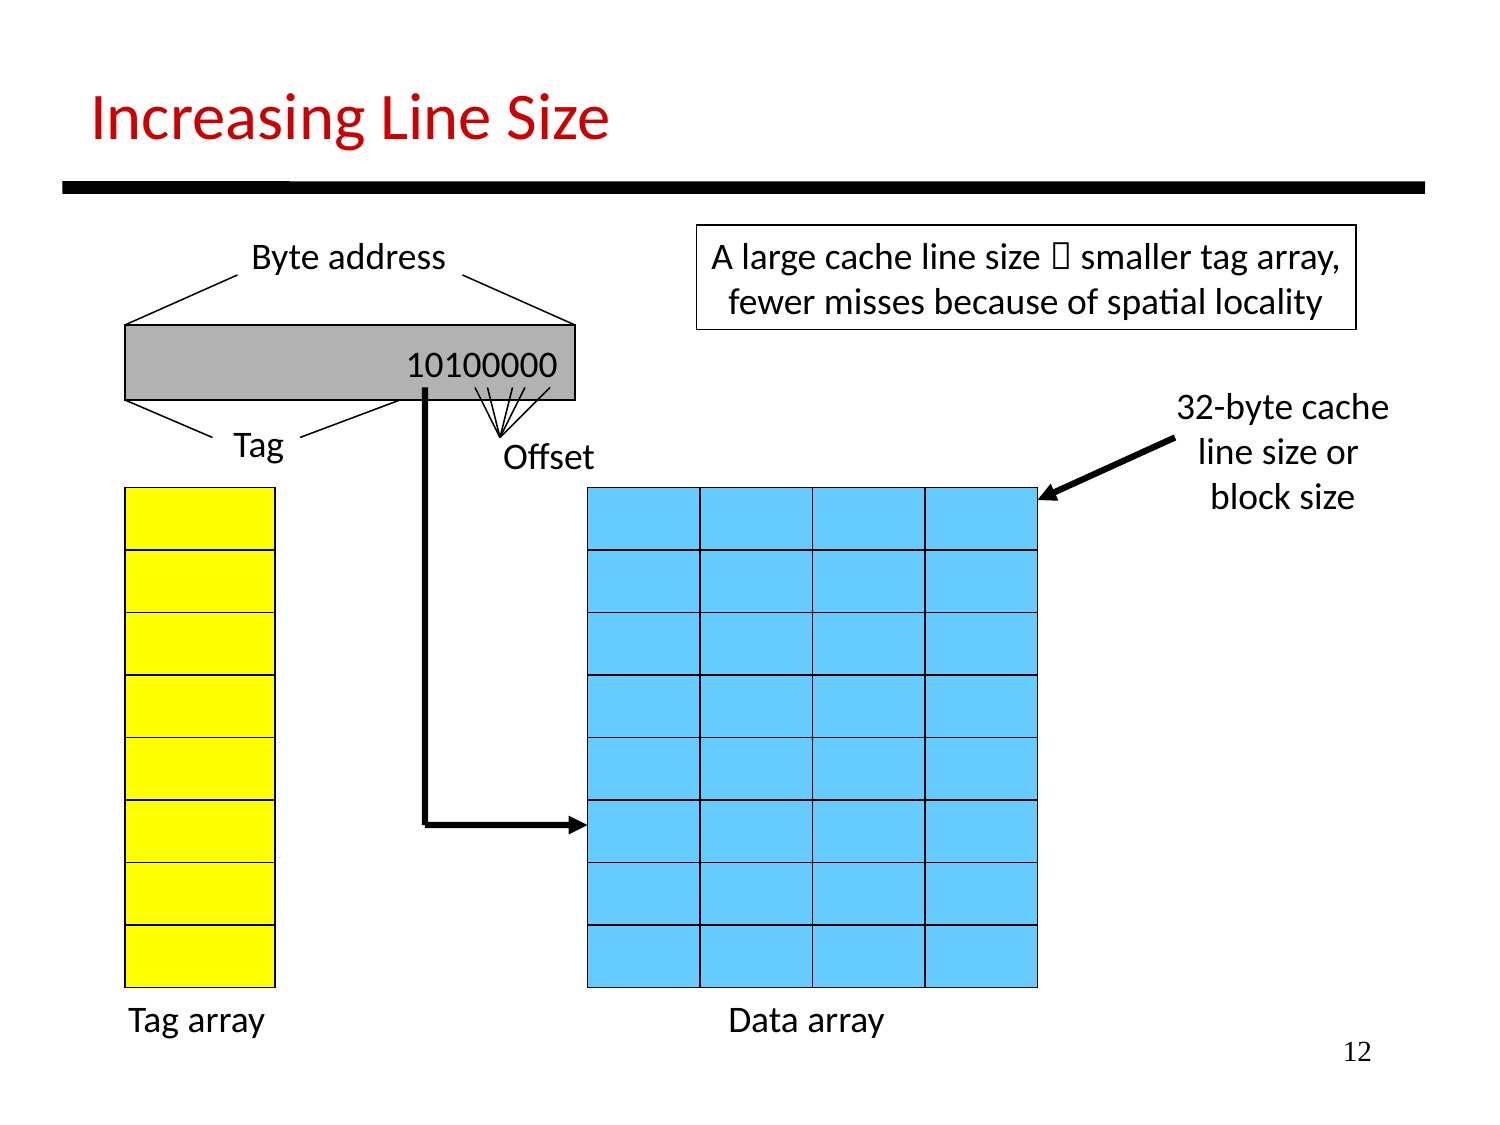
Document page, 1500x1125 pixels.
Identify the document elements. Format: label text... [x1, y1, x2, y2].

text_box Tag [218, 412, 300, 473]
text_box [812, 487, 924, 549]
text_box [124, 674, 275, 737]
text_box [124, 862, 275, 924]
text_box [124, 487, 275, 549]
text_box [924, 924, 1038, 988]
text_box [699, 612, 812, 674]
text_box [812, 737, 924, 799]
text_box [699, 549, 812, 612]
text_box [812, 549, 924, 612]
text_box [699, 674, 812, 737]
text_box [699, 924, 812, 988]
text_box [924, 674, 1038, 737]
text_box A large cache line size  smaller tag array, fewer misses because of spatial locality [696, 224, 1356, 330]
text_box Byte address [236, 224, 462, 285]
text_box [124, 549, 275, 612]
text_box [699, 799, 812, 862]
text_box [924, 612, 1038, 674]
text_box 32-byte cache line size or block size [1161, 374, 1405, 525]
text_box [587, 487, 699, 549]
text_box [924, 737, 1038, 799]
text_box [124, 612, 275, 674]
text_box [124, 924, 275, 987]
text_box [587, 862, 699, 924]
text_box [924, 862, 1038, 924]
text_box [587, 924, 699, 988]
slide_number 12 [1074, 1025, 1388, 1100]
text_box [587, 549, 699, 612]
text_box [587, 674, 699, 737]
text_box Increasing Line Size [75, 65, 627, 160]
text_box [812, 674, 924, 737]
text_box [812, 612, 924, 674]
text_box [812, 862, 924, 924]
text_box 10100000 [124, 324, 575, 400]
text_box [924, 487, 1038, 549]
text_box [1038, 437, 1176, 501]
text_box [587, 799, 699, 862]
text_box [424, 818, 588, 832]
text_box [699, 737, 812, 799]
text_box Data array [713, 988, 900, 1048]
text_box [812, 799, 924, 862]
text_box [587, 612, 699, 674]
text_box [812, 924, 924, 988]
text_box Tag array [113, 987, 281, 1048]
text_box [124, 799, 275, 862]
text_box [699, 862, 812, 924]
text_box [124, 737, 275, 799]
text_box [924, 549, 1038, 612]
text_box [924, 799, 1038, 862]
text_box [587, 737, 699, 799]
text_box [699, 487, 812, 549]
text_box Offset [488, 424, 611, 485]
